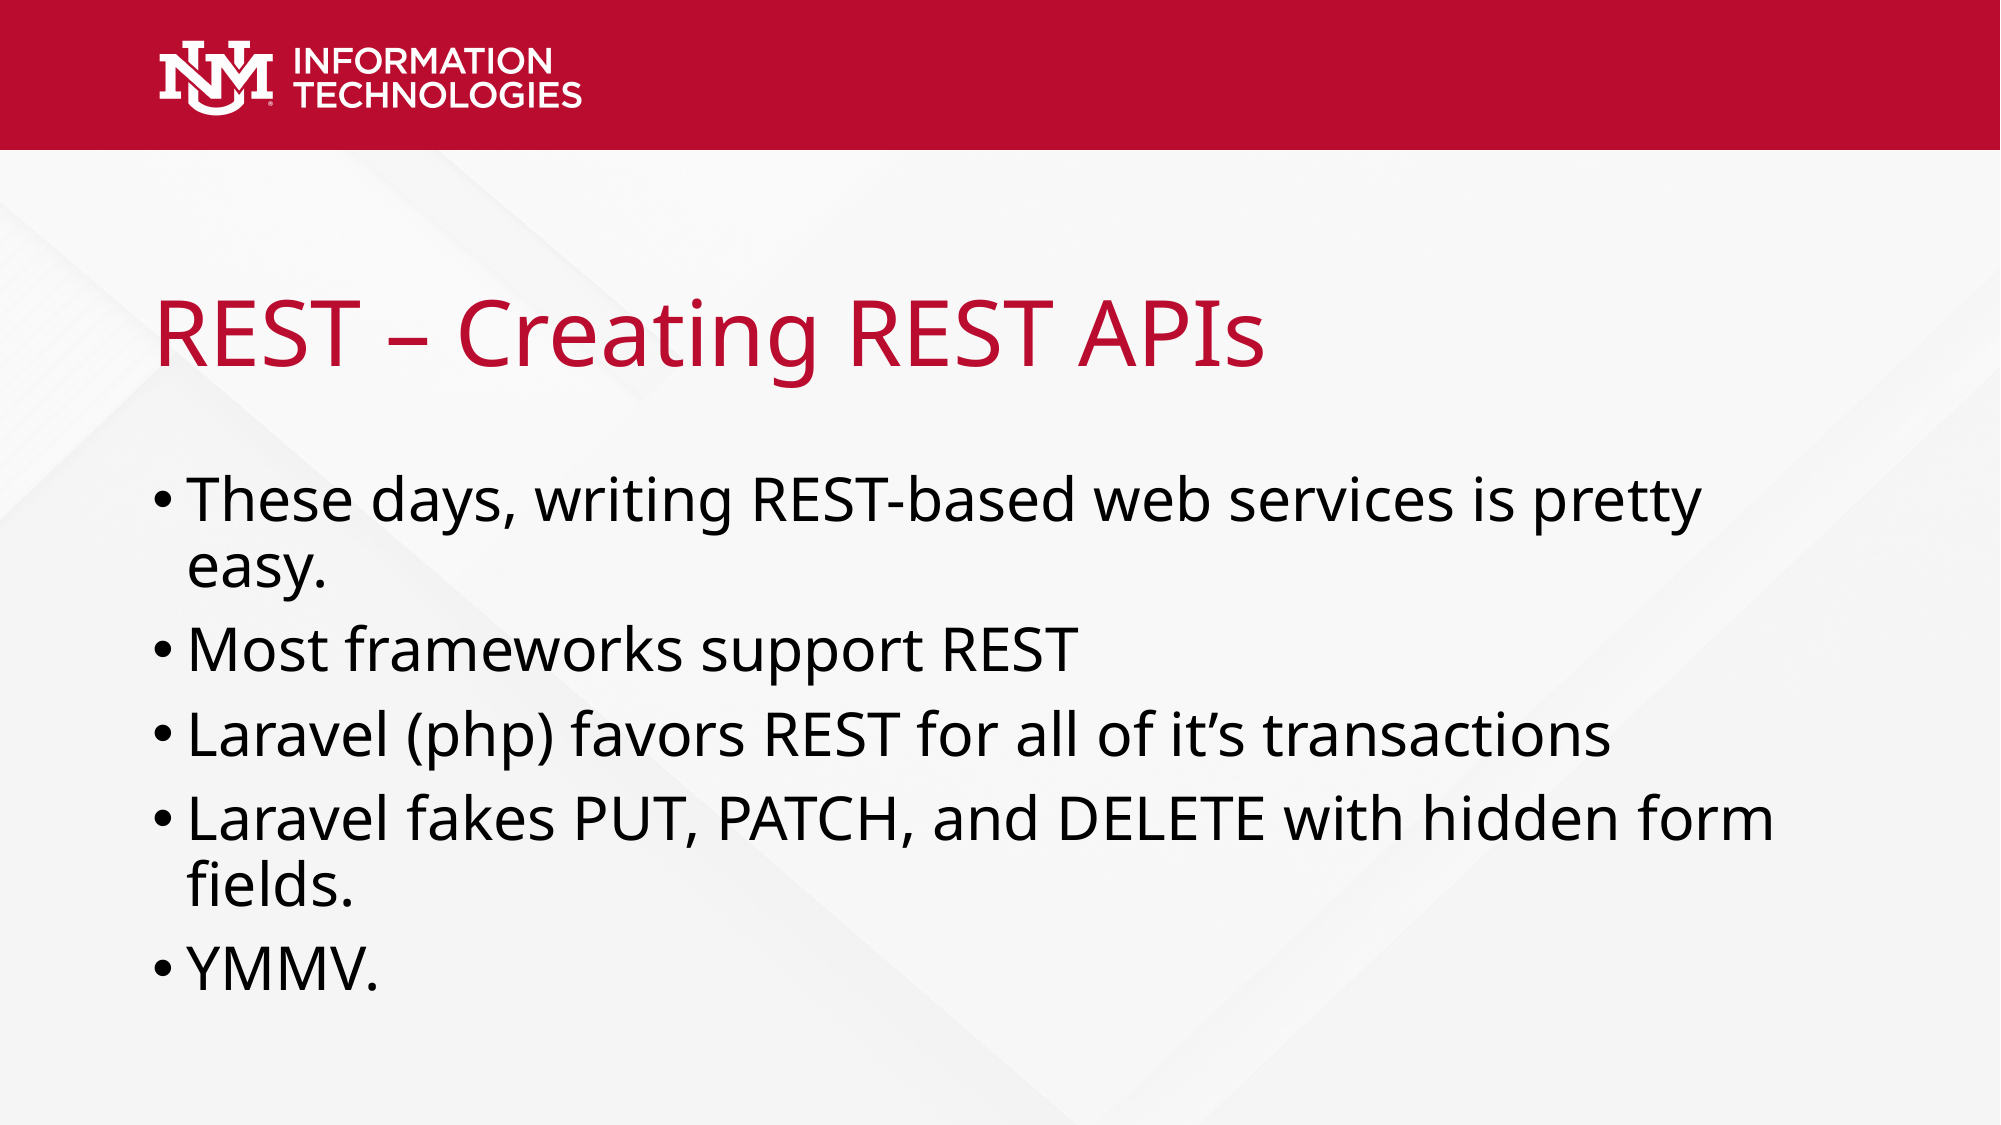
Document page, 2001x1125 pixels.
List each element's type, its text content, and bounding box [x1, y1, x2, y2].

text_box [0, 0, 2000, 150]
title REST – Creating REST APIs [137, 227, 1863, 446]
list These days, writing REST-based web services is pretty easy. Most frameworks support REST Laravel (php) favors REST for all of it’s transactions Laravel fakes PUT, PATCH, and DELETE with hidden form fields. YMMV. [137, 461, 1863, 1014]
